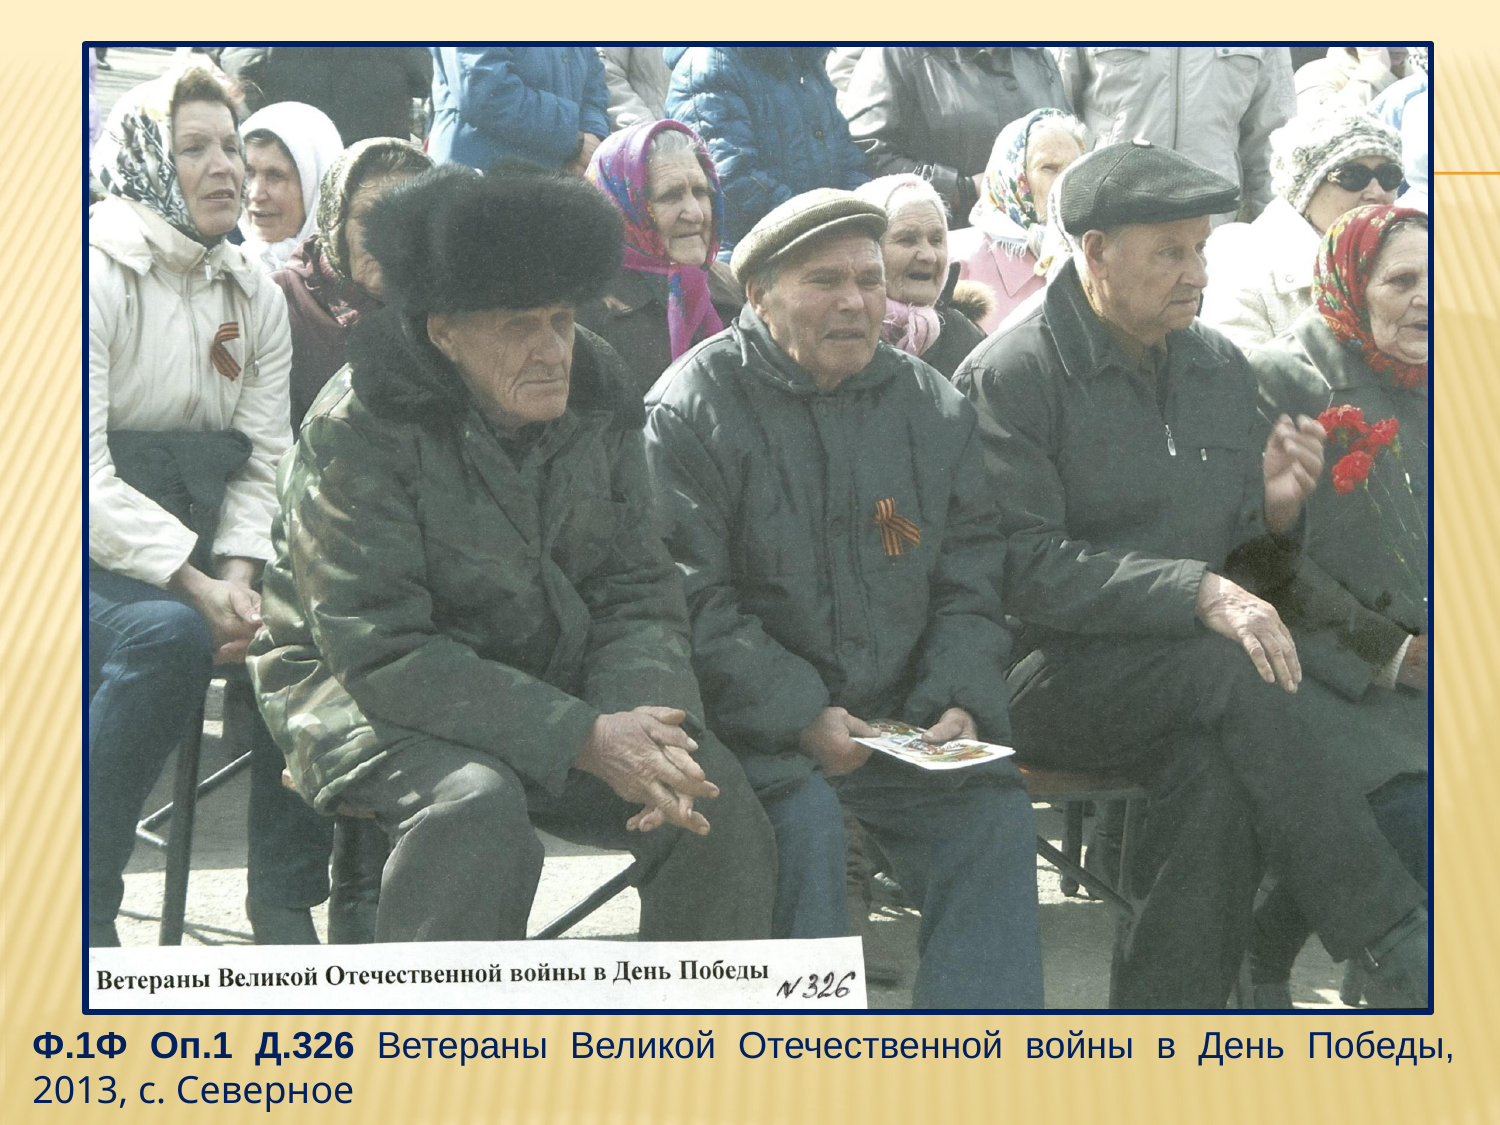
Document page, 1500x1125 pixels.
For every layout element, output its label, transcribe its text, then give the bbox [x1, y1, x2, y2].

text_box Ф.1Ф Оп.1 Д.326 Ветераны Великой Отечественной войны в День Победы, 2013, с. Северное [17, 1013, 1471, 1119]
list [88, 46, 1429, 1010]
